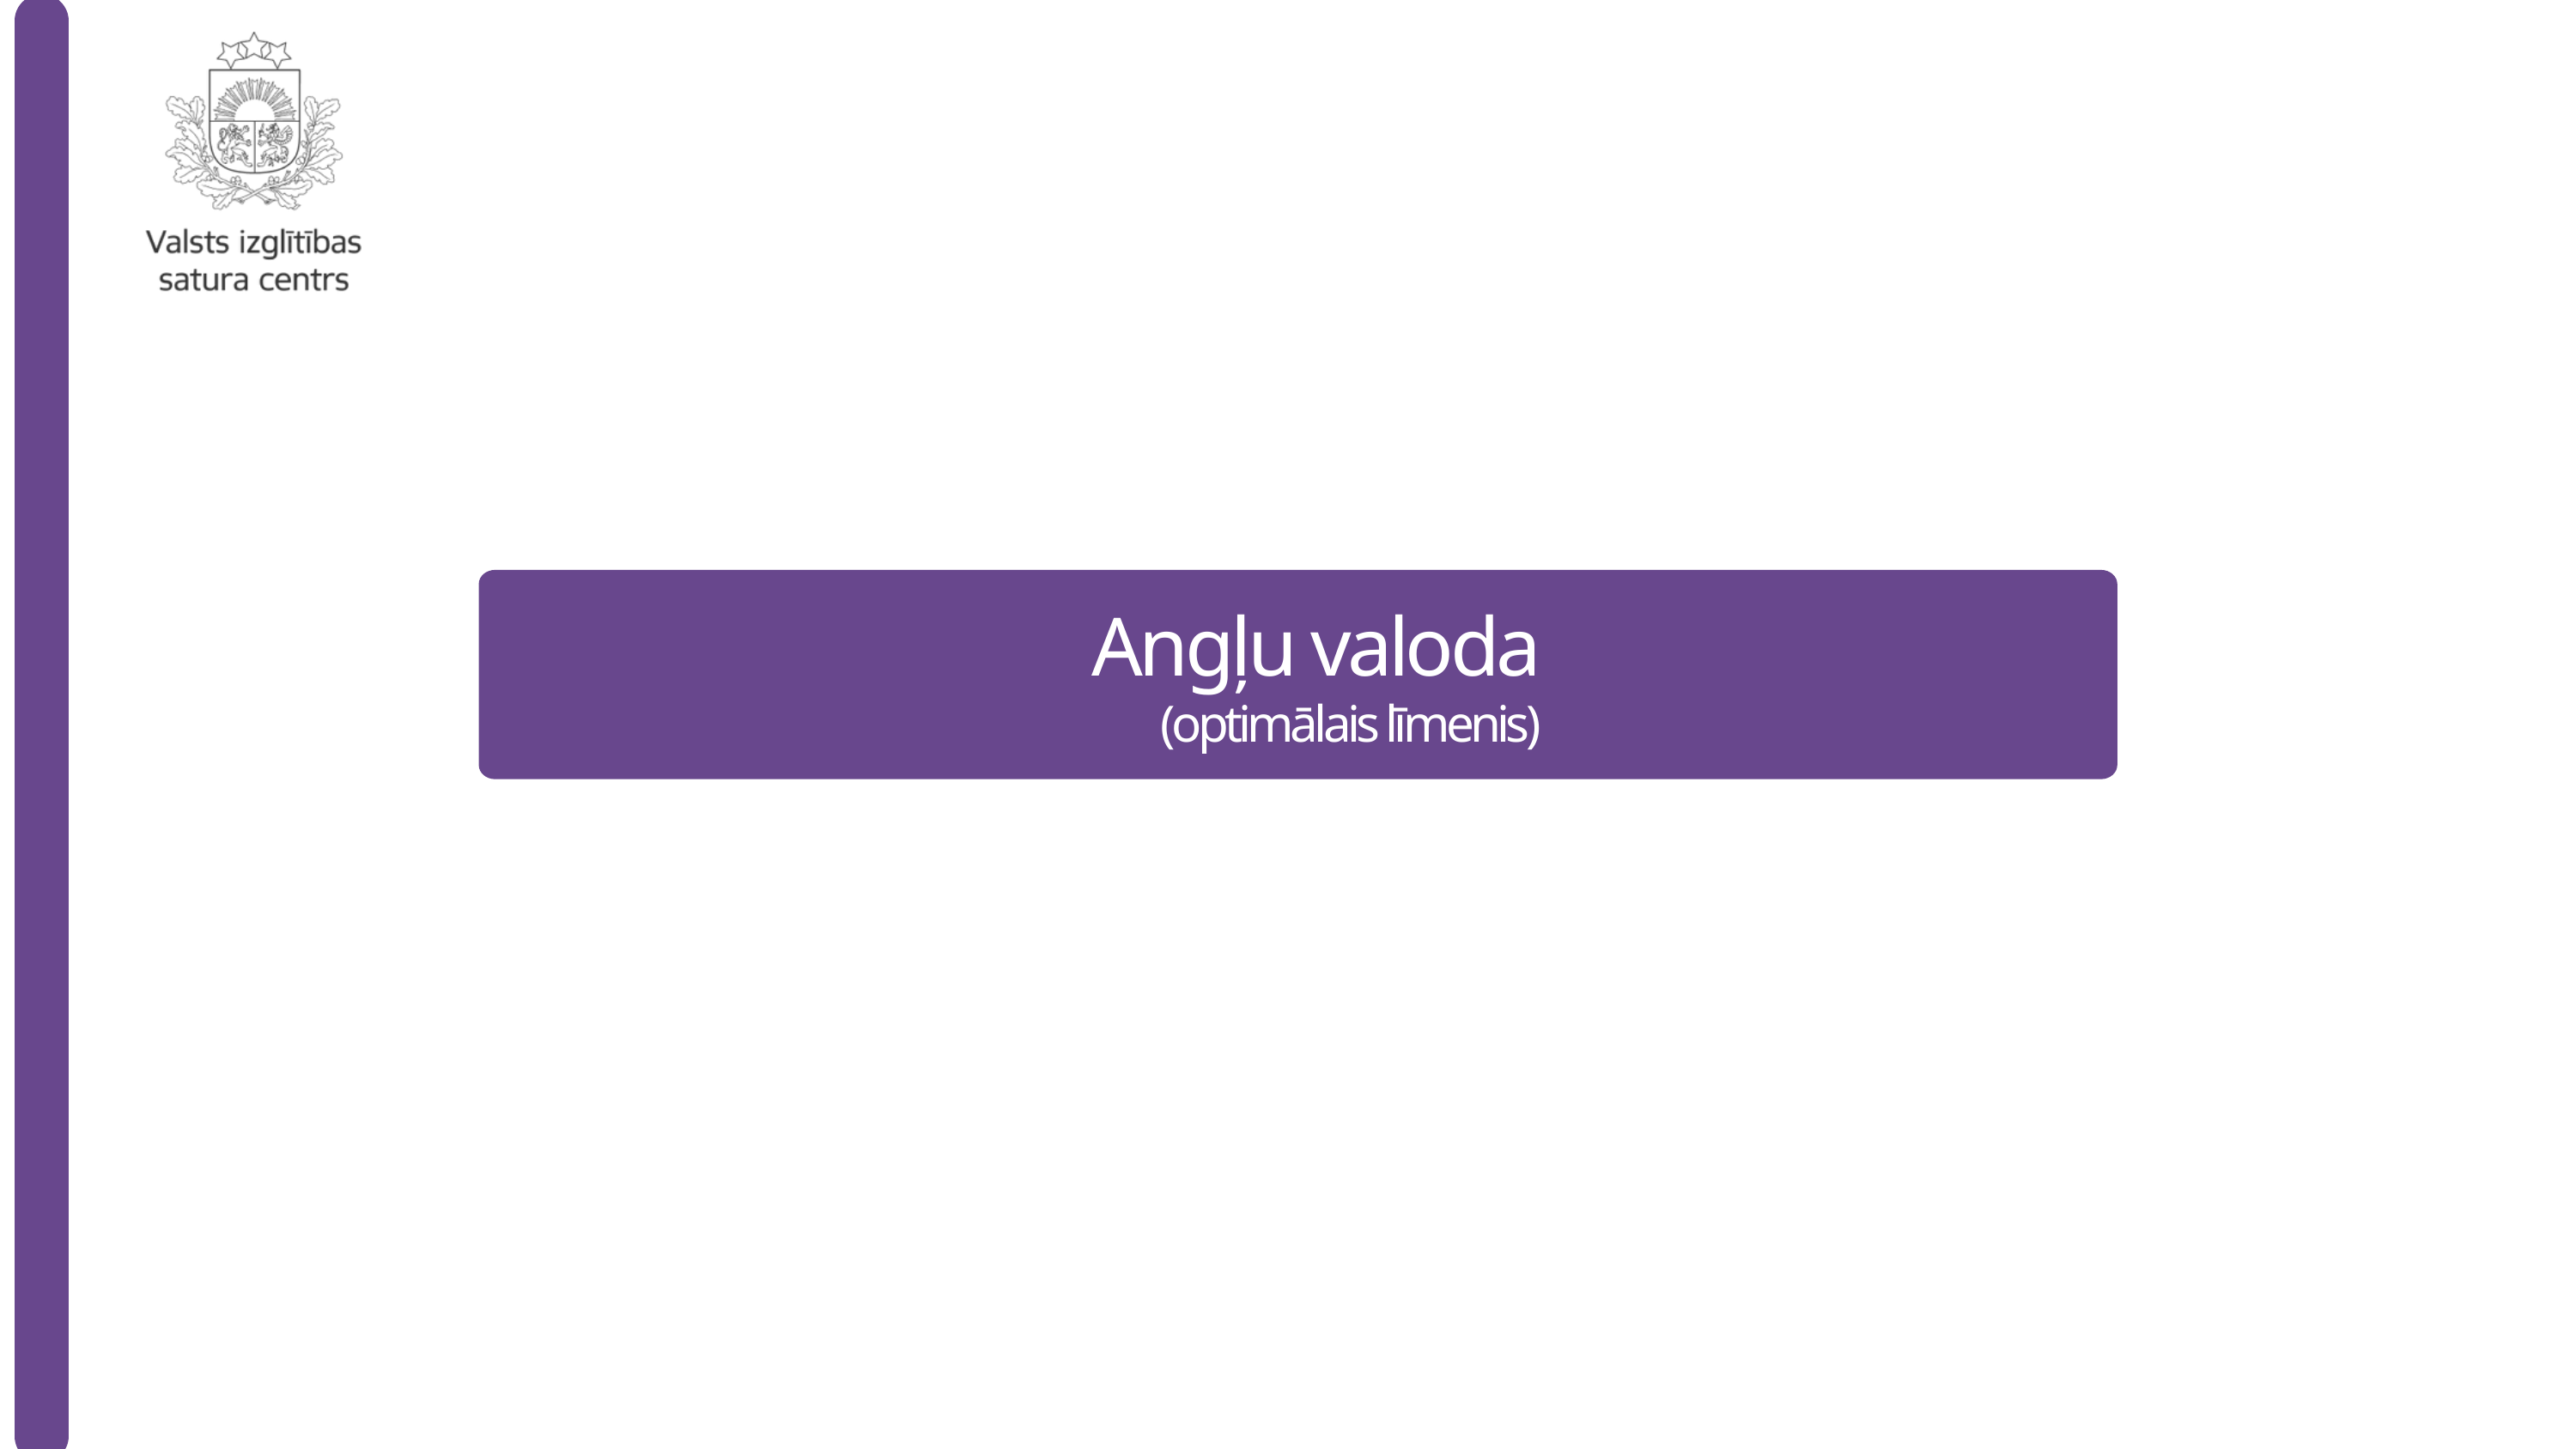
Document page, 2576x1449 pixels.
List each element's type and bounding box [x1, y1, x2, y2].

text_box [144, 31, 361, 298]
text_box [478, 569, 2117, 779]
